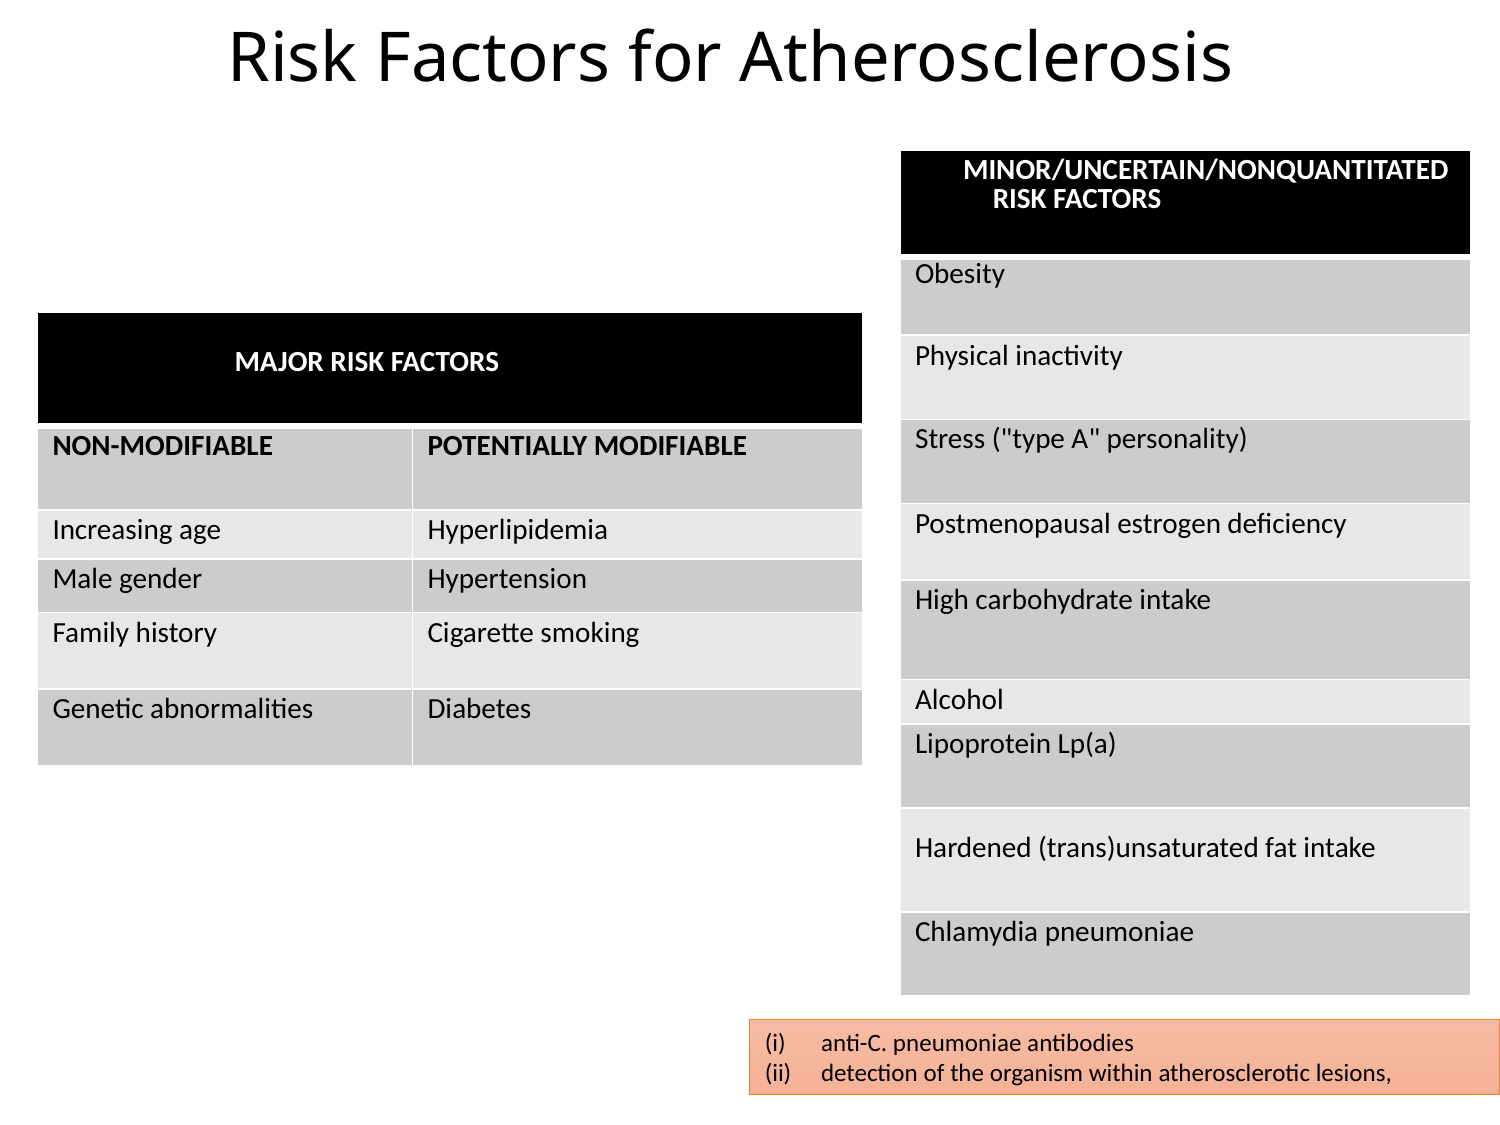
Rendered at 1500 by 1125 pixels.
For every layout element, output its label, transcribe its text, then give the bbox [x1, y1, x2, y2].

table_cell Alcohol [901, 680, 1470, 723]
table_cell Hypertension [413, 560, 862, 612]
table_header MAJOR RISK FACTORS [38, 313, 862, 423]
table_cell High carbohydrate intake [901, 581, 1470, 679]
table_cell Obesity [901, 260, 1470, 334]
table_cell NON-MODIFIABLE [38, 429, 412, 509]
table_cell Increasing age [38, 511, 412, 558]
table_cell Hyperlipidemia [413, 511, 862, 558]
table_cell Family history [38, 613, 412, 688]
table_cell Hardened (trans)unsaturated fat intake [901, 809, 1470, 911]
title Risk Factors for Atherosclerosis [212, 0, 1294, 113]
table_cell Male gender [38, 560, 412, 612]
text_box anti-C. pneumoniae antibodies detection of the organism within atherosclerotic lesions, [749, 1019, 1500, 1095]
table_cell Lipoprotein Lp(a) [901, 725, 1470, 807]
table_cell Genetic abnormalities [38, 690, 412, 765]
table_cell Stress ("type A" personality) [901, 420, 1470, 503]
table_cell POTENTIALLY MODIFIABLE [413, 429, 862, 509]
table_cell Physical inactivity [901, 336, 1470, 419]
table_cell Cigarette smoking [413, 613, 862, 688]
table_cell Chlamydia pneumoniae [901, 913, 1470, 995]
table_header MINOR/UNCERTAIN/NONQUANTITATED RISK FACTORS [901, 151, 1470, 254]
table_cell Diabetes [413, 690, 862, 765]
table_cell Postmenopausal estrogen deficiency [901, 504, 1470, 579]
